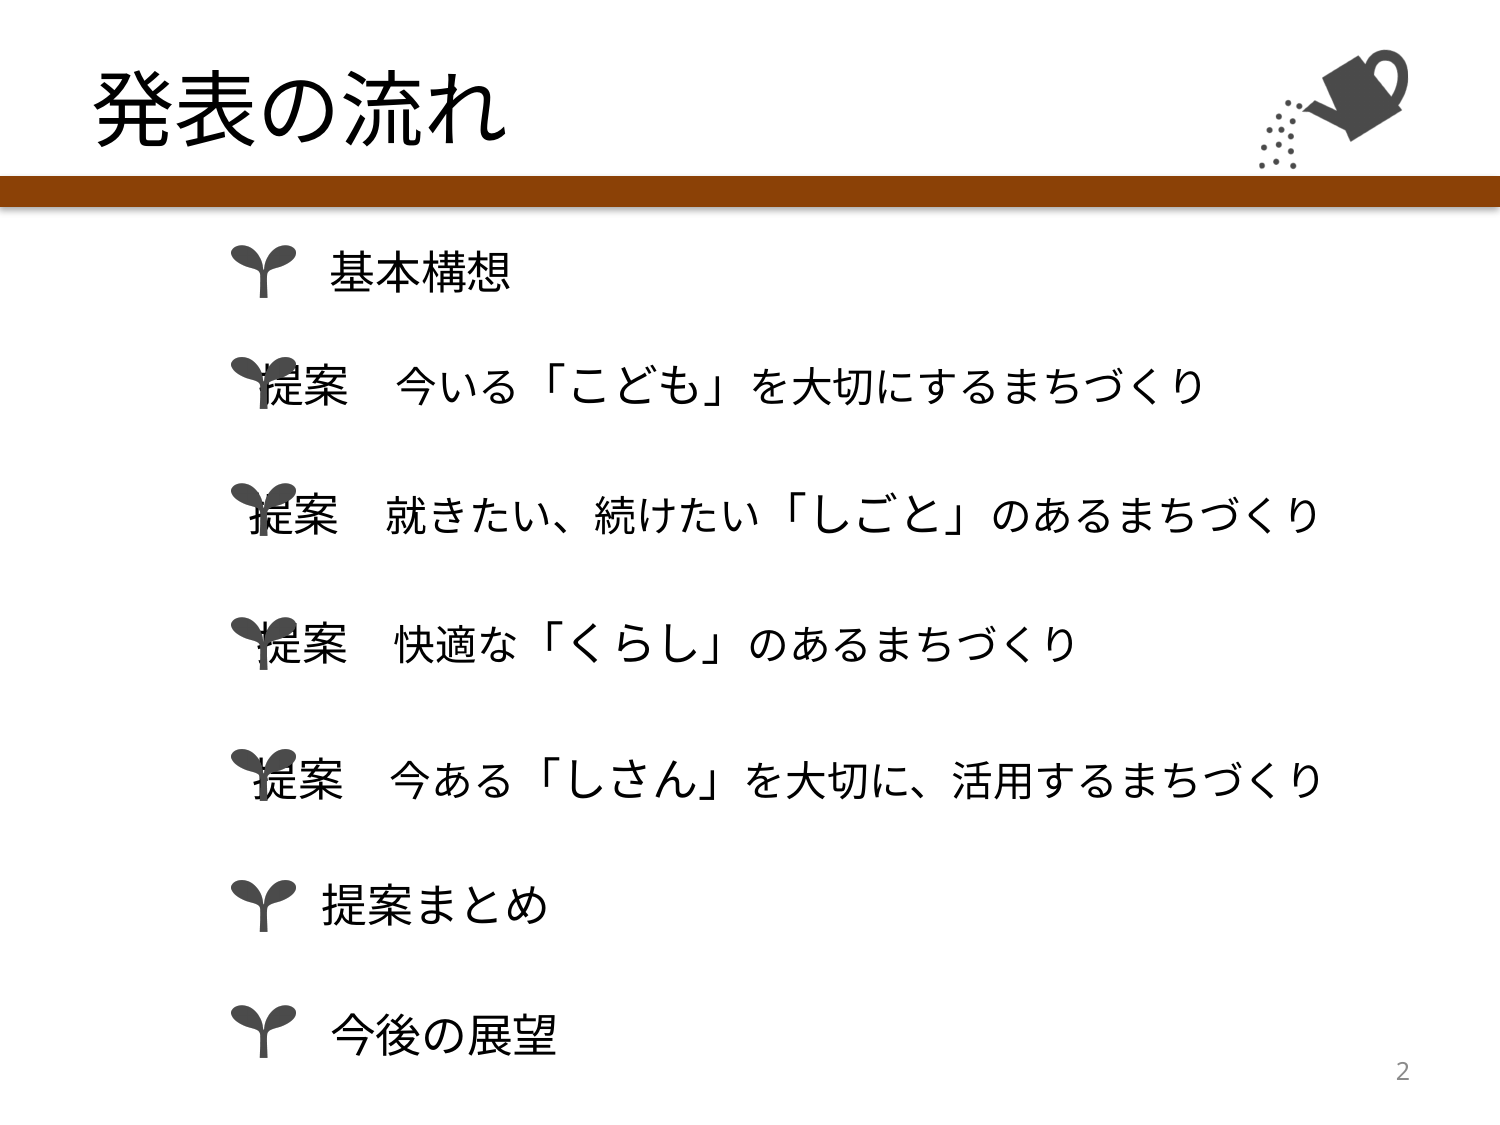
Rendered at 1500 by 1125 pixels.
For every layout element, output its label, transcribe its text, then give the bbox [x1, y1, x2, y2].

slide_number 2 [1074, 1042, 1425, 1103]
text_box 今後の展望 [315, 999, 574, 1070]
picture [231, 477, 296, 543]
picture [231, 999, 296, 1064]
picture [231, 239, 296, 304]
text_box 提案 今いる「こども」を大切にするまちづくり [294, 349, 1224, 420]
picture [231, 350, 296, 416]
text_box 提案 今ある「しさん」を大切に、活用するまちづくり [297, 743, 1342, 813]
text_box 基本構想 [315, 236, 528, 307]
picture [231, 611, 296, 676]
text_box 発表の流れ [76, 49, 523, 165]
picture [231, 742, 296, 808]
text_box 提案 快適な「くらし」のあるまちづくり [241, 607, 1097, 678]
text_box 提案 就きたい、続けたい「しごと」のあるまちづくり [296, 477, 1339, 548]
picture [231, 873, 296, 939]
text_box 提案まとめ [307, 869, 566, 940]
text_box [0, 176, 1500, 207]
picture [1254, 30, 1412, 189]
